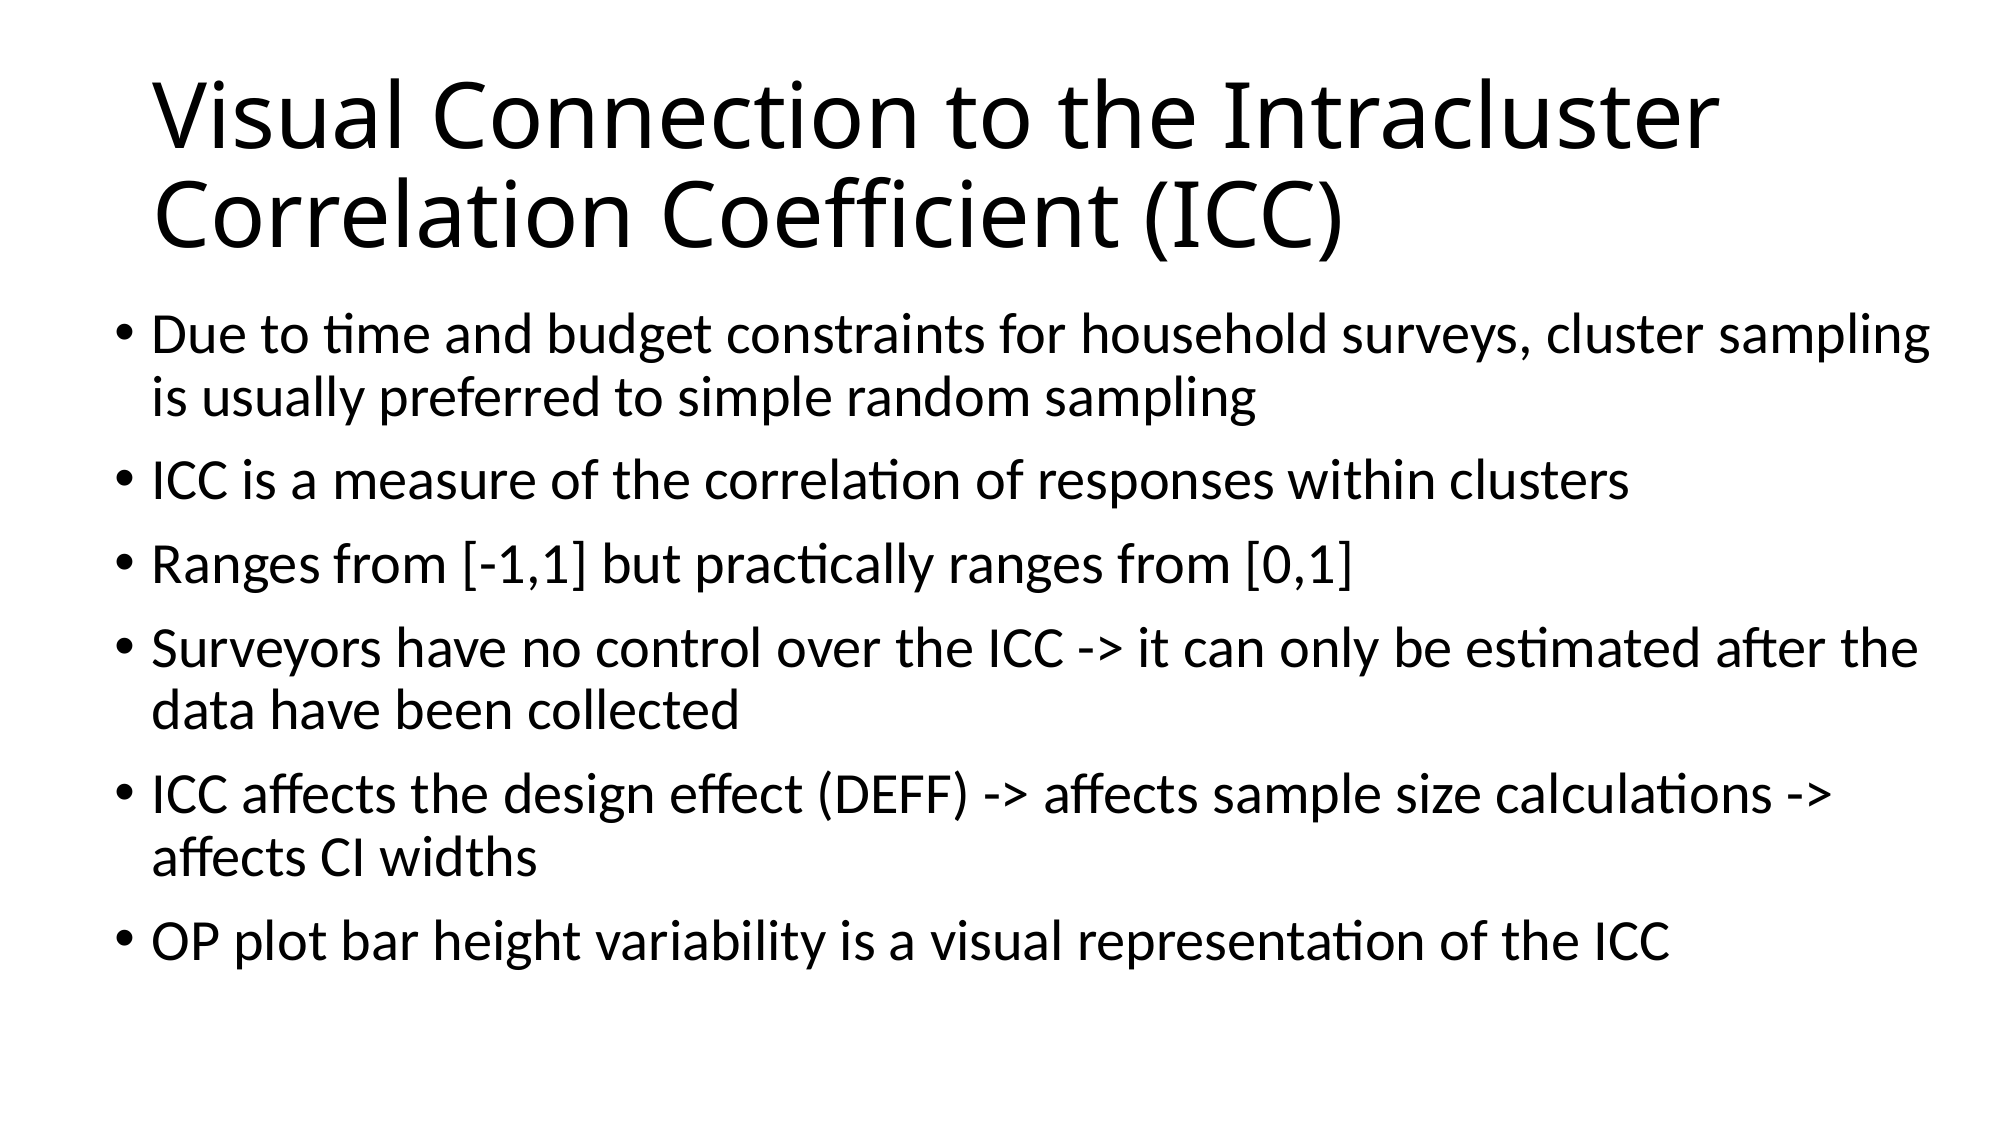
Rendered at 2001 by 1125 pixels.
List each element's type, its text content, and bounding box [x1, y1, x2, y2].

title Visual Connection to the Intracluster Correlation Coefficient (ICC) [137, 59, 1863, 278]
list Due to time and budget constraints for household surveys, cluster sampling is usually preferred to simple random sampling ICC is a measure of the correlation of responses within clusters Ranges from [-1,1] but practically ranges from [0,1] Surveyors have no control over the ICC -> it can only be estimated after the data have been collected ICC affects the design effect (DEFF) -> affects sample size calculations -> affects CI widths OP plot bar height variability is a visual representation of the ICC [99, 295, 1980, 1062]
